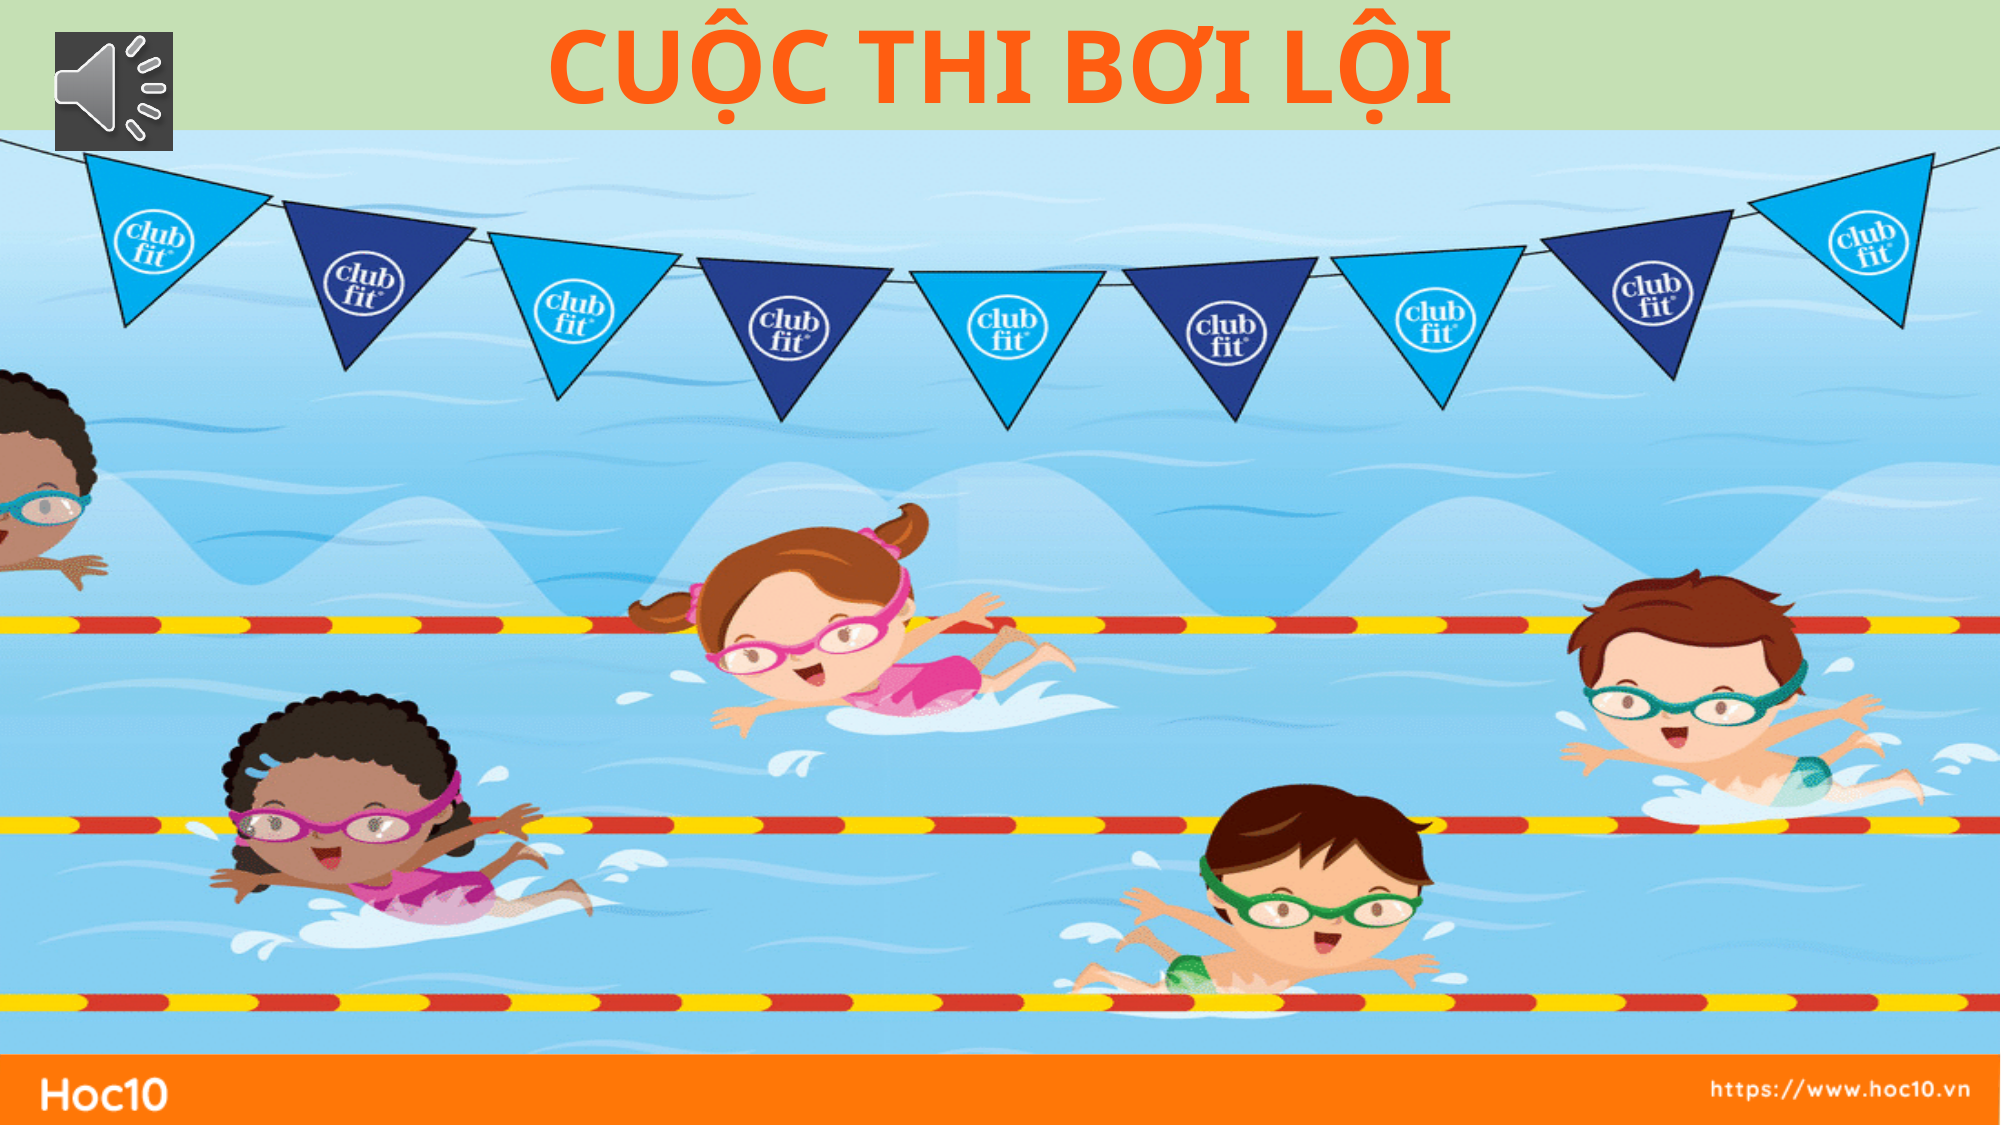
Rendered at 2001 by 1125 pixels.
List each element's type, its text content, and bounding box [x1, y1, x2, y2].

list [0, 130, 2000, 1054]
picture [53, 31, 174, 152]
text_box CUỘC THI BƠI LỘI [0, 0, 2000, 130]
picture [0, 0, 2001, 1125]
